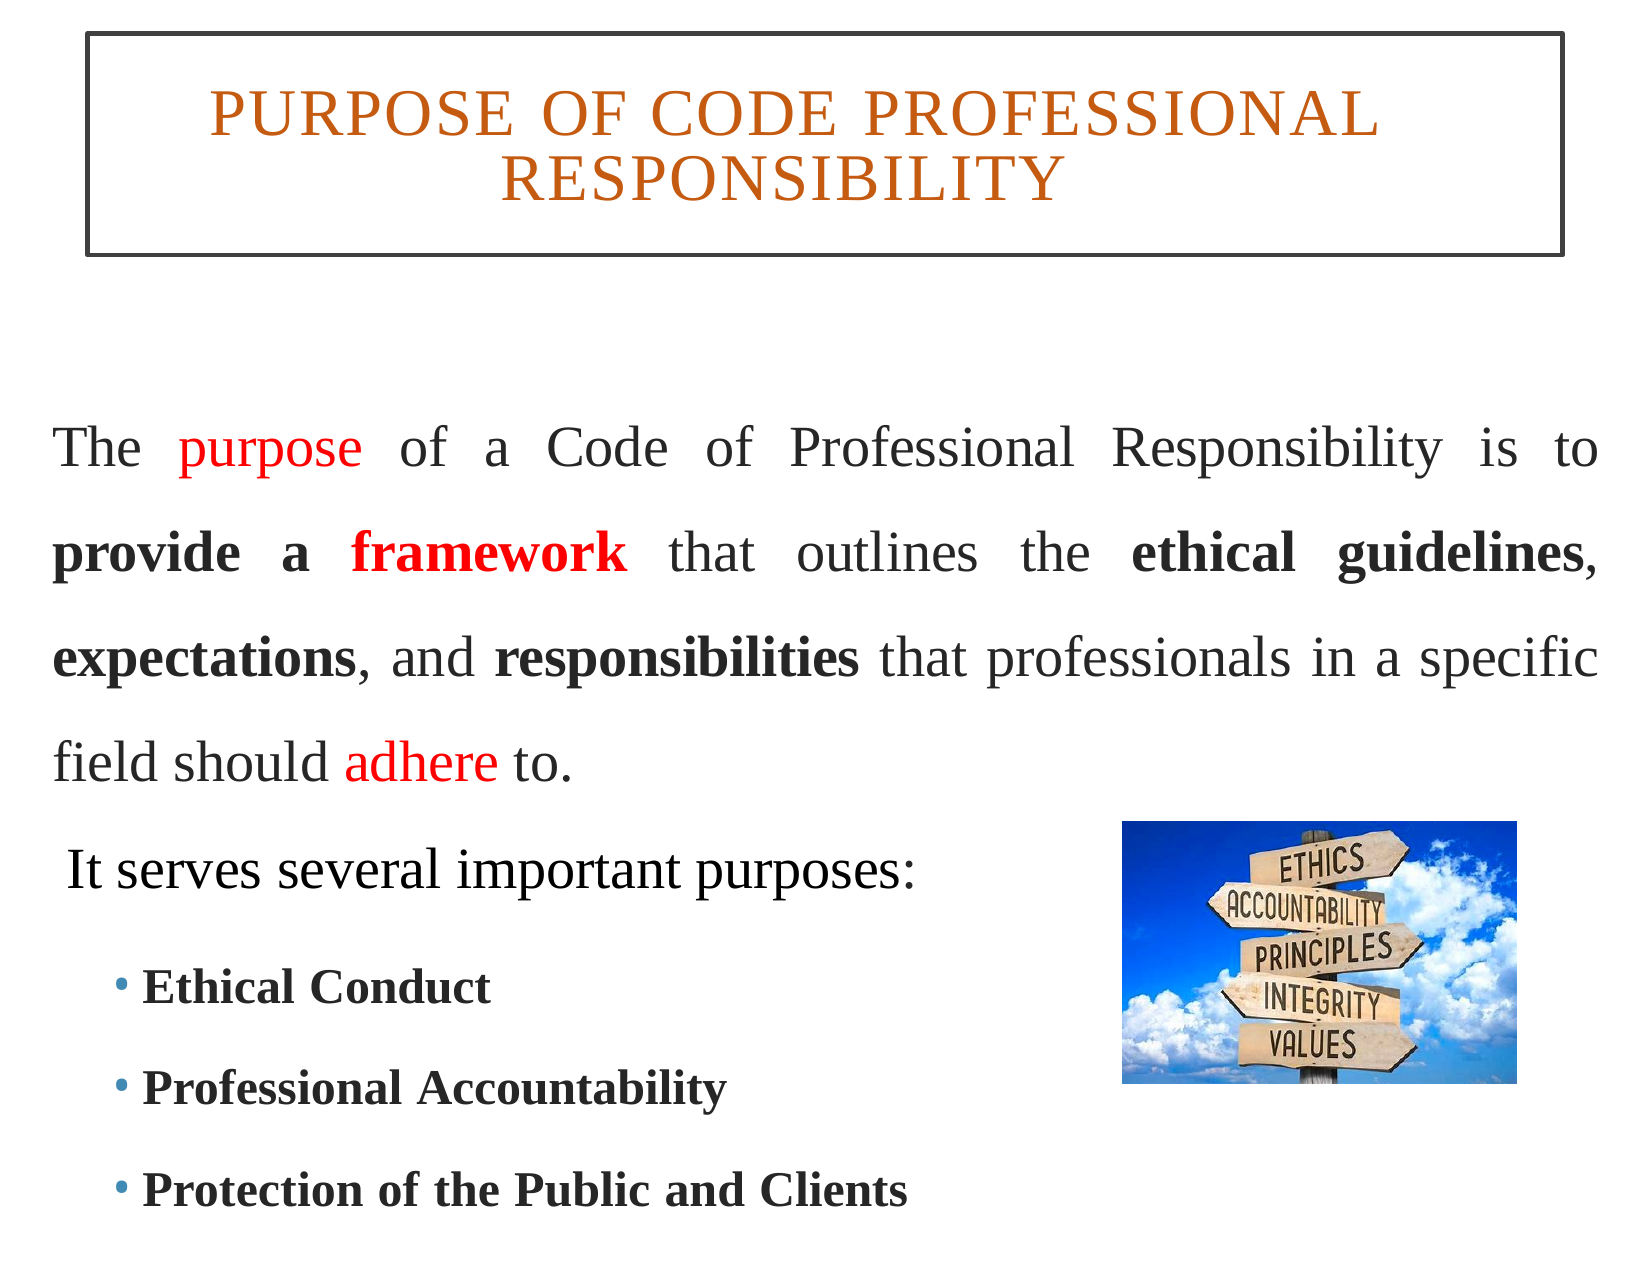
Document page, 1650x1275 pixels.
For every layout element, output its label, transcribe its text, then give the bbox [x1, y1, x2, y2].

title PURPOSE OF CODE PROFESSIONAL RESPONSIBILITY [87, 33, 1563, 256]
picture [1122, 821, 1517, 1084]
text_box The purpose of a Code of Professional Responsibility is to provide a framework that outlines the ethical guidelines, expectations, and responsibilities that professionals in a specific field should adhere to. It serves several important purposes: Ethical Conduct Professional Accountability Protection of the Public and Clients [50, 370, 1600, 1217]
